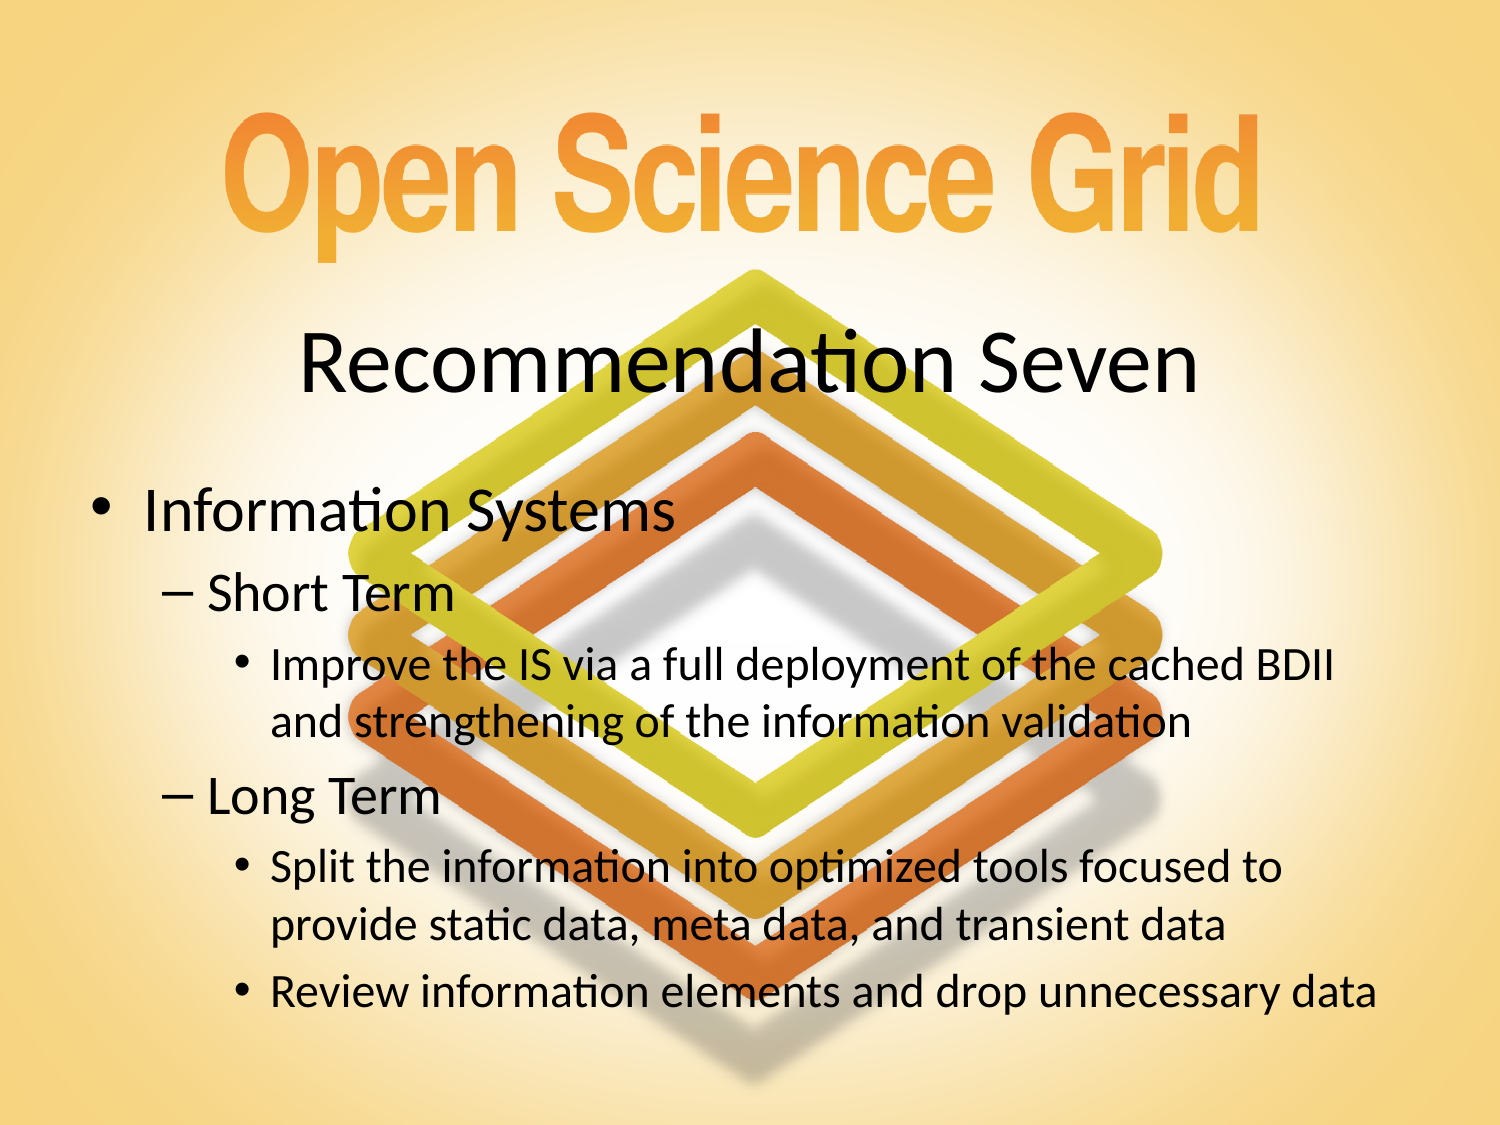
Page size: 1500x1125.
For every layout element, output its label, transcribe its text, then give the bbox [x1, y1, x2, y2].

list Information Systems Short Term Improve the IS via a full deployment of the cached BDII and strengthening of the information validation Long Term Split the information into optimized tools focused to provide static data, meta data, and transient data Review information elements and drop unnecessary data [75, 459, 1425, 1066]
picture [0, 0, 1500, 1125]
title Recommendation Seven [75, 285, 1425, 427]
